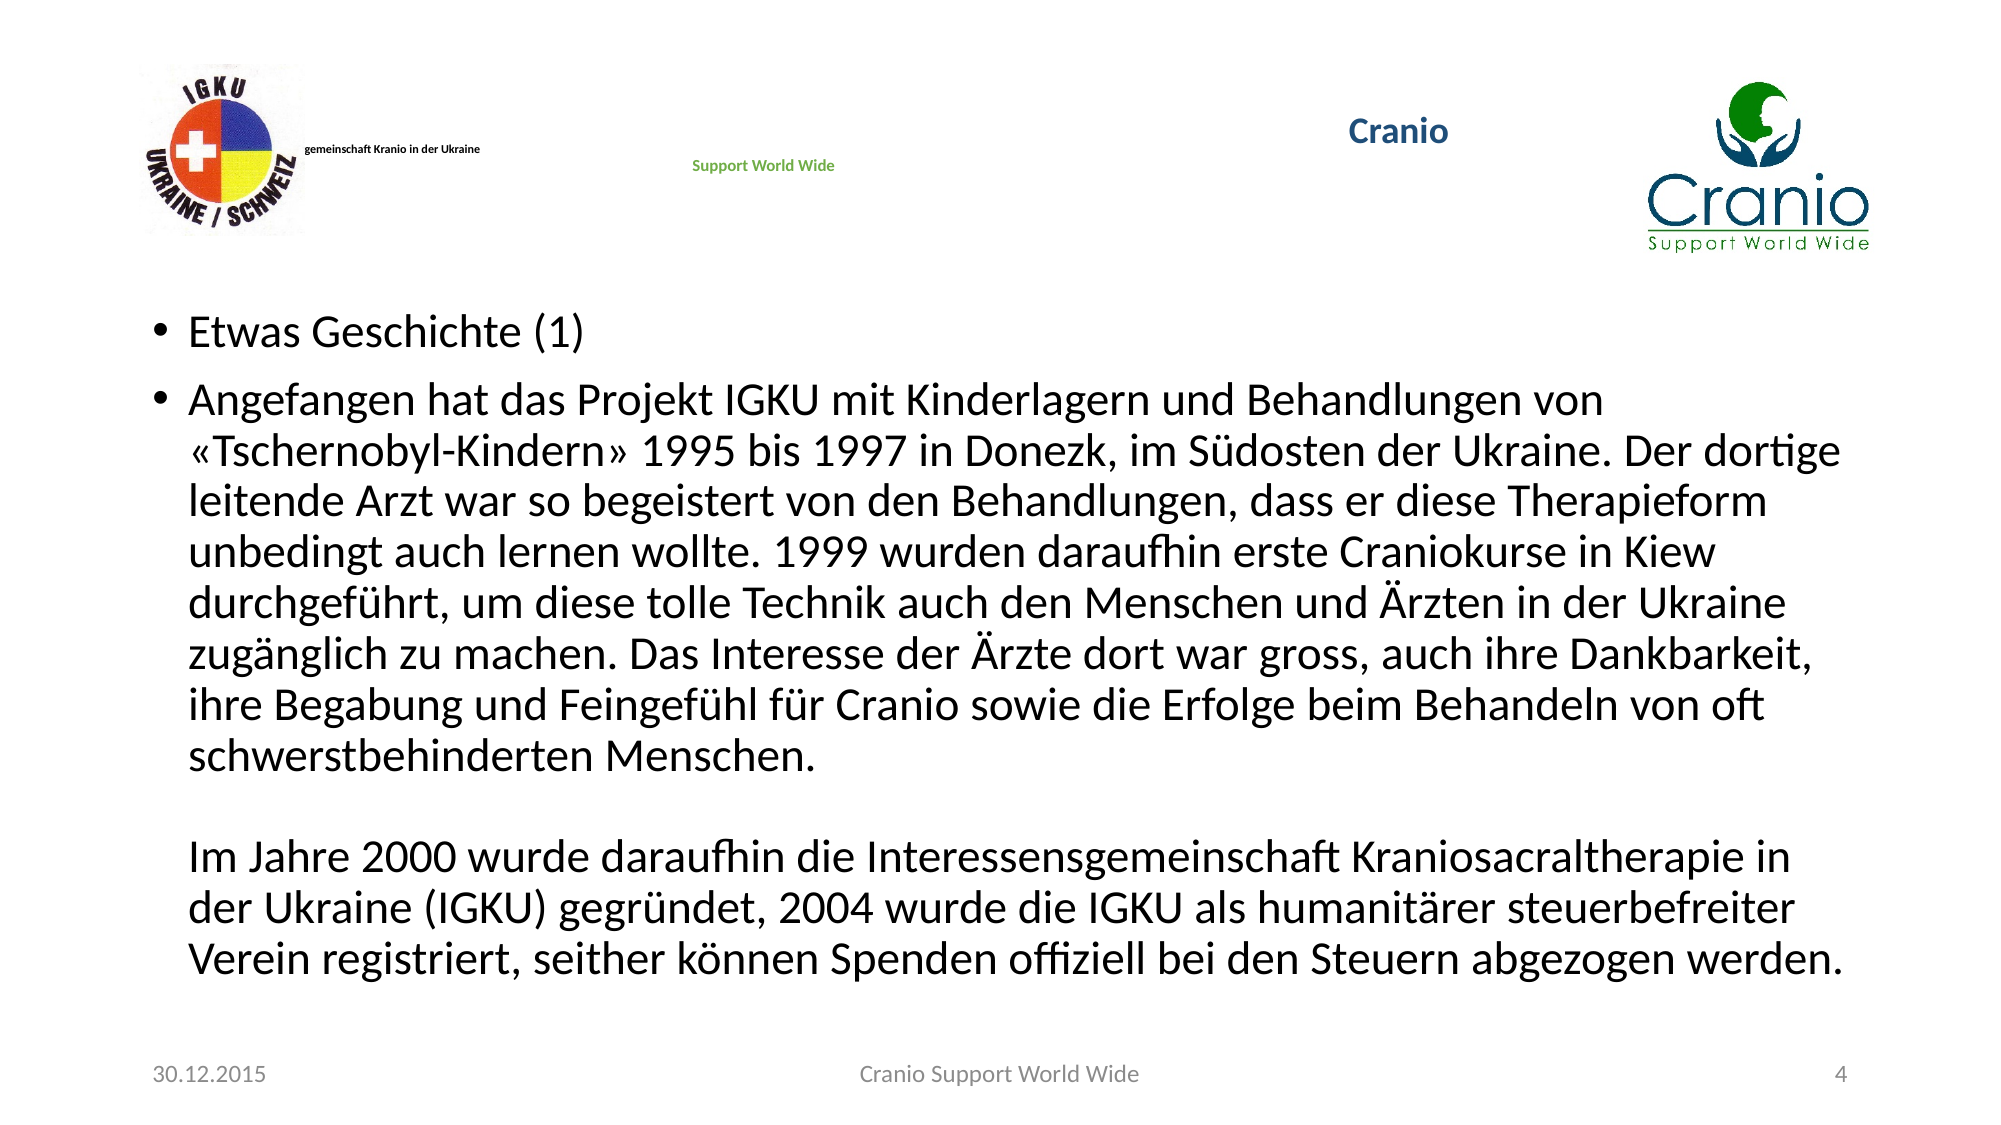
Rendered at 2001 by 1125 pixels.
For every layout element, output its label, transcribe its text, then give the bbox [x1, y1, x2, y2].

text_box Cranio [1317, 53, 1536, 159]
footer Cranio Support World Wide [662, 1042, 1338, 1103]
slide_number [137, 1042, 588, 1103]
picture [139, 64, 305, 236]
slide_number 4 [1412, 1042, 1863, 1103]
title IGKU Interessengemeinschaft Kranio in der Ukraine Support World Wide [137, 59, 1863, 278]
picture [1643, 77, 1882, 256]
list Etwas Geschichte (1) Angefangen hat das Projekt IGKU mit Kinderlagern und Behandlungen von «Tschernobyl-Kindern» 1995 bis 1997 in Donezk, im Südosten der Ukraine. Der dortige leitende Arzt war so begeistert von den Behandlungen, dass er diese Therapieform unbedingt auch lernen wollte. 1999 wurden daraufhin erste Craniokurse in Kiew durchgeführt, um diese tolle Technik auch den Menschen und Ärzten in der Ukraine zugänglich zu machen. Das Interesse der Ärzte dort war gross, auch ihre Dankbarkeit, ihre Begabung und Feingefühl für Cranio sowie die Erfolge beim Behandeln von oft schwerstbehinderten Menschen. Im Jahre 2000 wurde daraufhin die Interessensgemeinschaft Kraniosacraltherapie in der Ukraine (IGKU) gegründet, 2004 wurde die IGKU als humanitärer steuerbefreiter Verein registriert, seither können Spenden offiziell bei den Steuern abgezogen werden. [137, 299, 1863, 1014]
